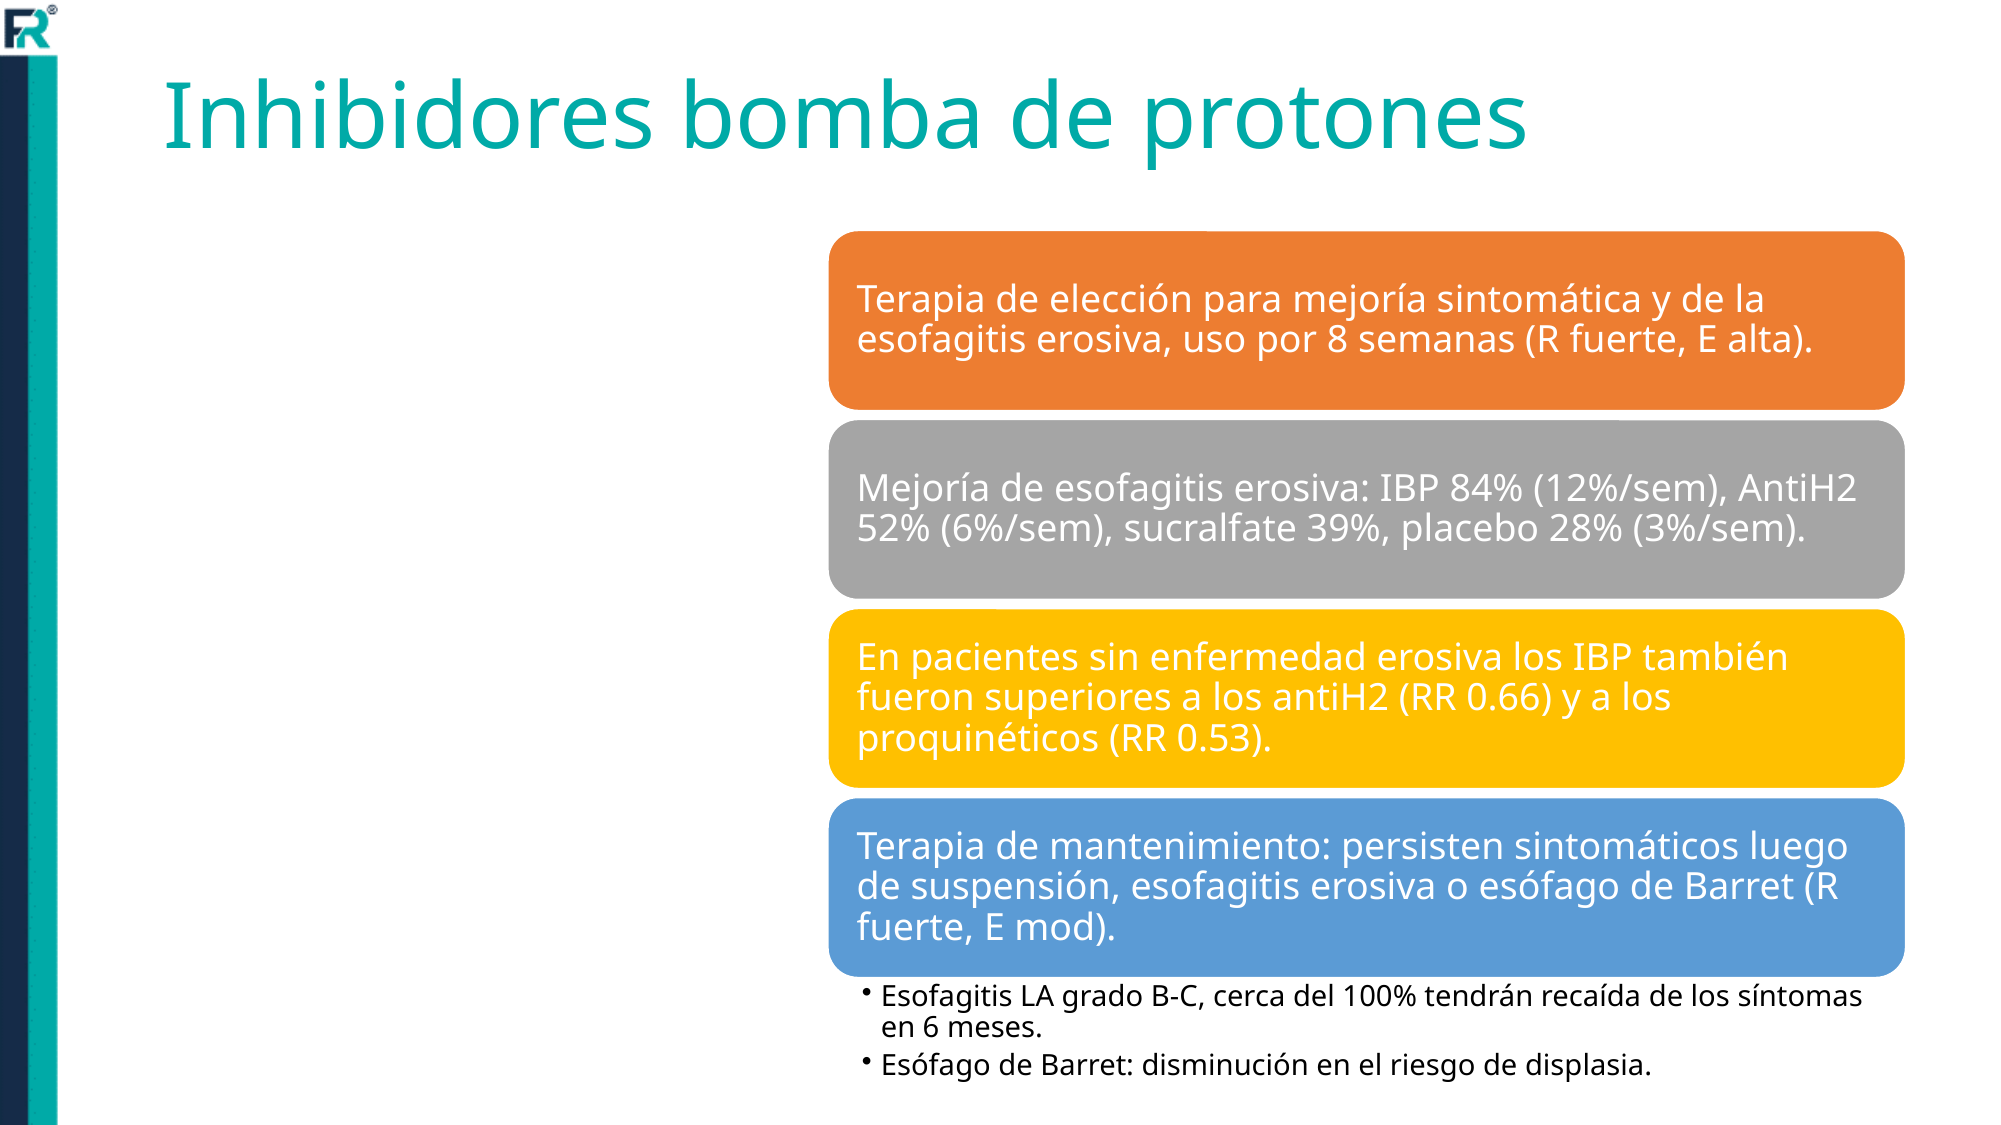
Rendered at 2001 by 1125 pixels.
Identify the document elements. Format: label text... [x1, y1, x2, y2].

text_box Inhibidores bomba de protones [65, 50, 1654, 189]
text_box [827, 208, 1906, 1125]
picture [0, 0, 2001, 1125]
